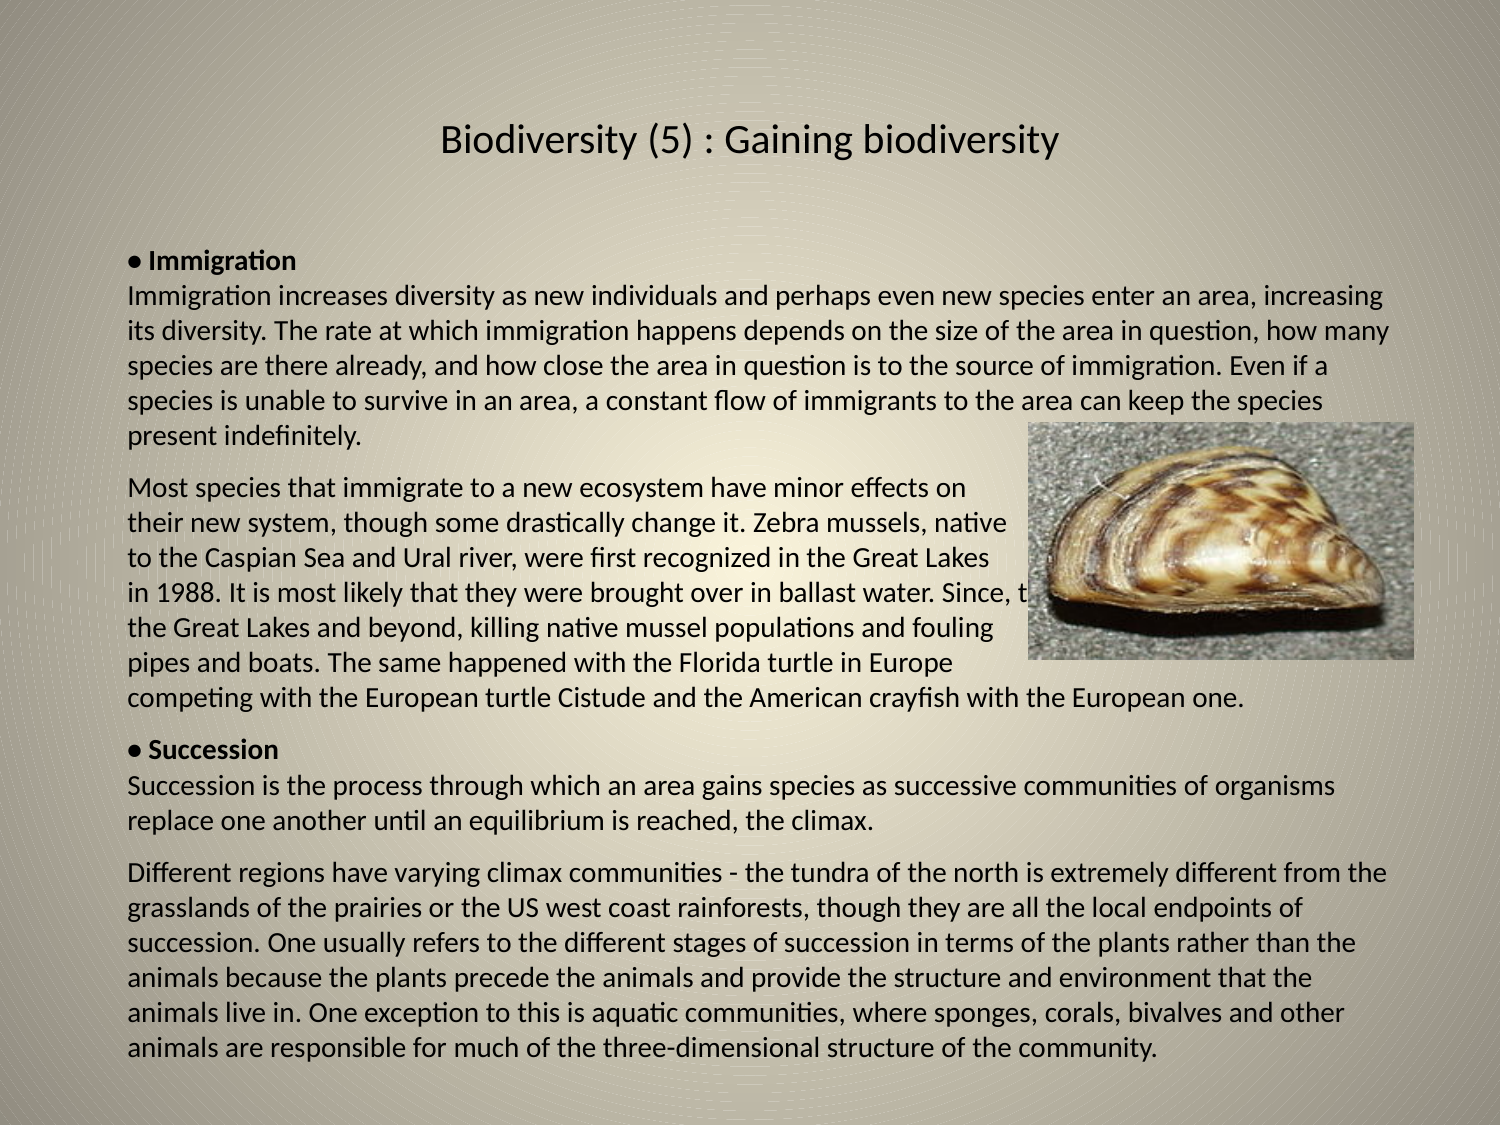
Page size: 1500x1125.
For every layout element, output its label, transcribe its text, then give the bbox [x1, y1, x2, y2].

title Biodiversity (5) : Gaining biodiversity [112, 94, 1388, 180]
picture [1028, 422, 1414, 661]
text_box • Immigration Immigration increases diversity as new individuals and perhaps even new species enter an area, increasing its diversity. The rate at which immigration happens depends on the size of the area in question, how many species are there already, and how close the area in question is to the source of immigration. Even if a species is unable to survive in an area, a constant flow of immigrants to the area can keep the species present indefinitely. Most species that immigrate to a new ecosystem have minor effects on their new system, though some drastically change it. Zebra mussels, native to the Caspian Sea and Ural river, were first recognized in the Great Lakes in 1988. It is most likely that they were brought over in ballast water. Since, they have spread throughout the Great Lakes and beyond, killing native mussel populations and fouling pipes and boats. The same happened with the Florida turtle in Europe competing with the European turtle Cistude and the American crayfish with the European one. • Succession Succession is the process through which an area gains species as successive communities of organisms replace one another until an equilibrium is reached, the climax. Different regions have varying climax communities - the tundra of the north is extremely different from the grasslands of the prairies or the US west coast rainforests, though they are all the local endpoints of succession. One usually refers to the different stages of succession in terms of the plants rather than the animals because the plants precede the animals and provide the structure and environment that the animals live in. One exception to this is aquatic communities, where sponges, corals, bivalves and other animals are responsible for much of the three-dimensional structure of the community. [112, 199, 1414, 1071]
